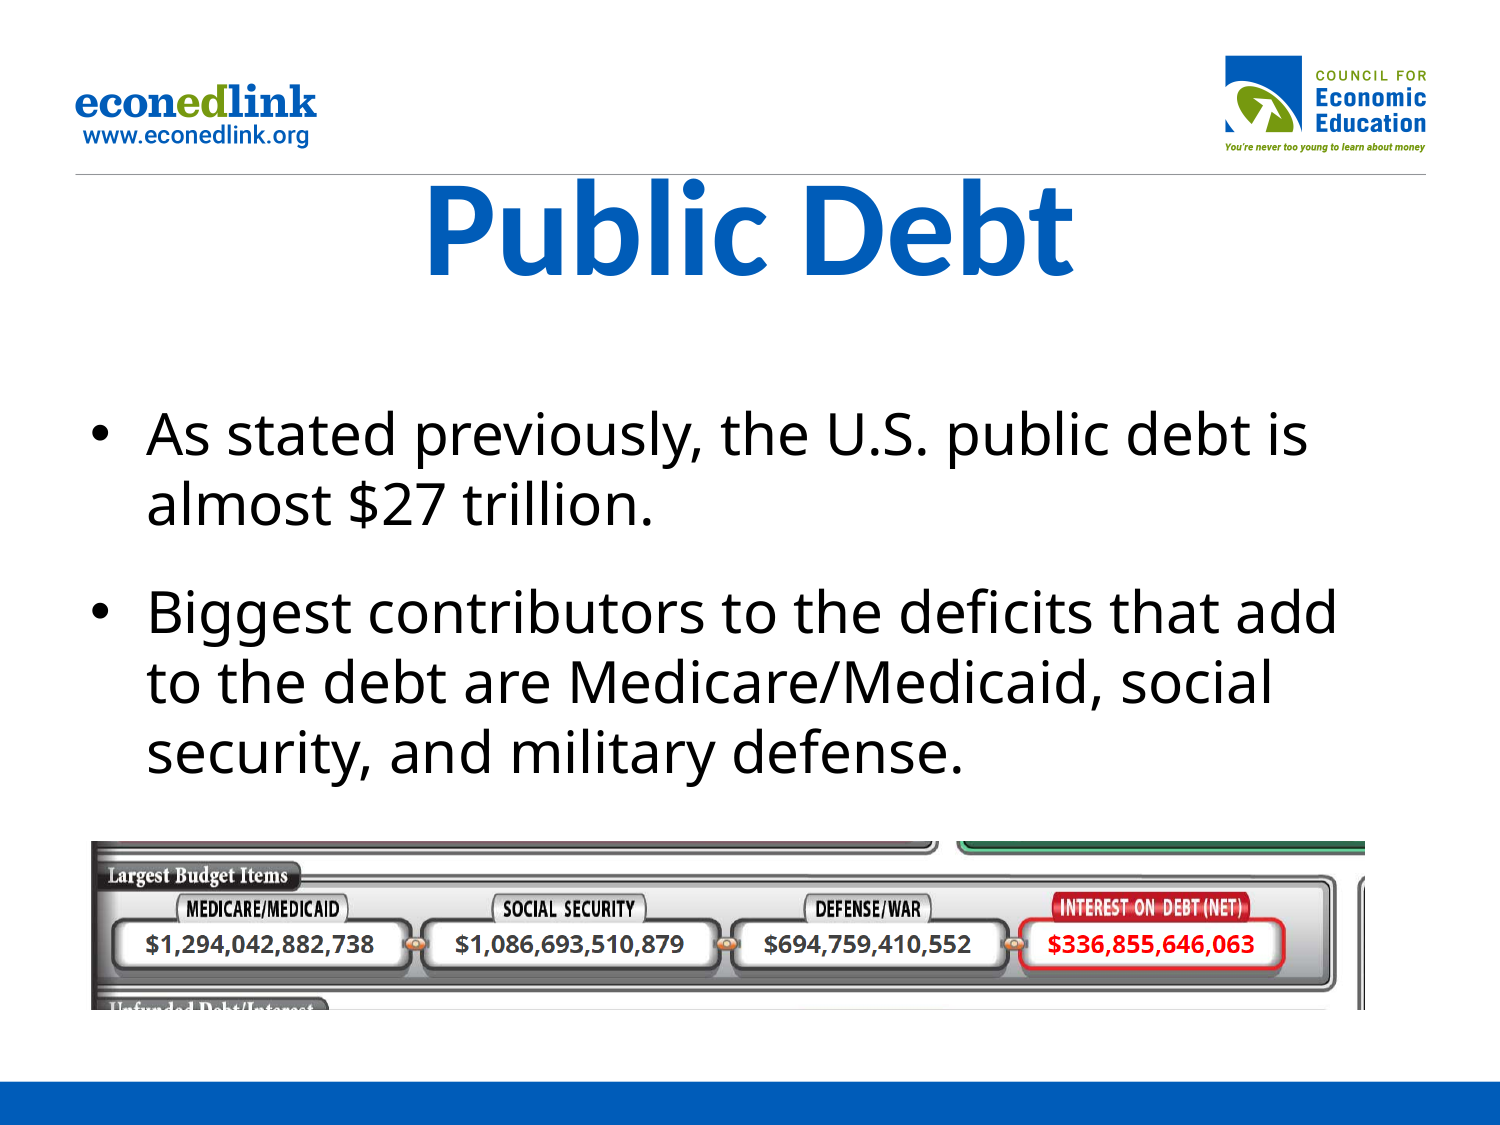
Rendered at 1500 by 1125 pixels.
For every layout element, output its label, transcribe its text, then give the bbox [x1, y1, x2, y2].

title Public Debt [74, 149, 1426, 338]
picture [0, 0, 1500, 1125]
list As stated previously, the U.S. public debt is almost $27 trillion. Biggest contributors to the deficits that add to the debt are Medicare/Medicaid, social security, and military defense. [74, 389, 1426, 1011]
